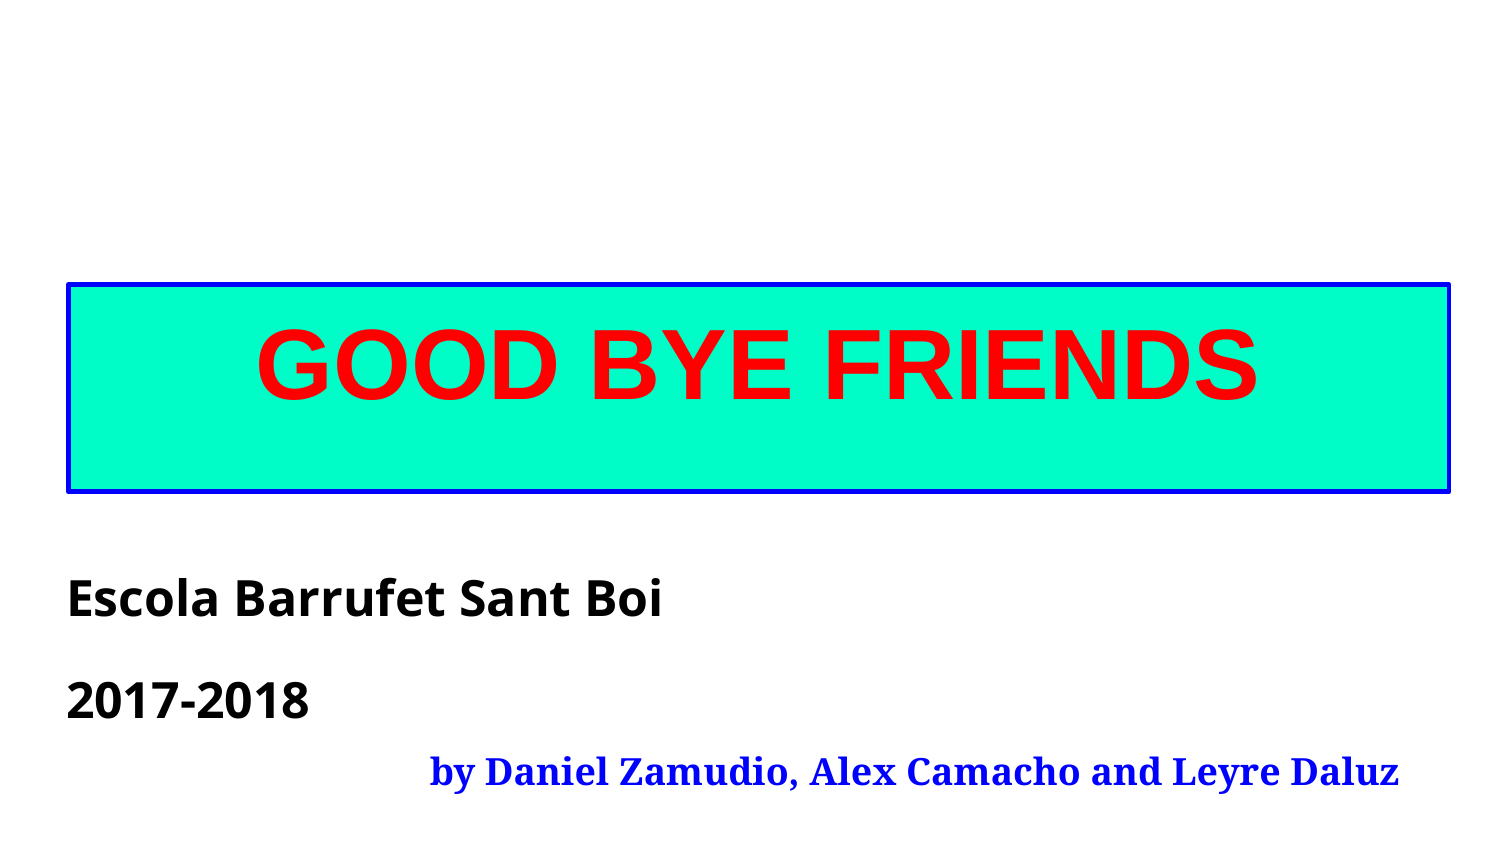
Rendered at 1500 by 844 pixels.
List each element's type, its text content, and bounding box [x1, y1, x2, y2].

text_box GOOD BYE FRIENDS [68, 284, 1449, 492]
list Escola Barrufet Sant Boi 2017-2018 [51, 542, 1449, 750]
text_box by Daniel Zamudio, Alex Camacho and Leyre Daluz [415, 725, 1449, 816]
